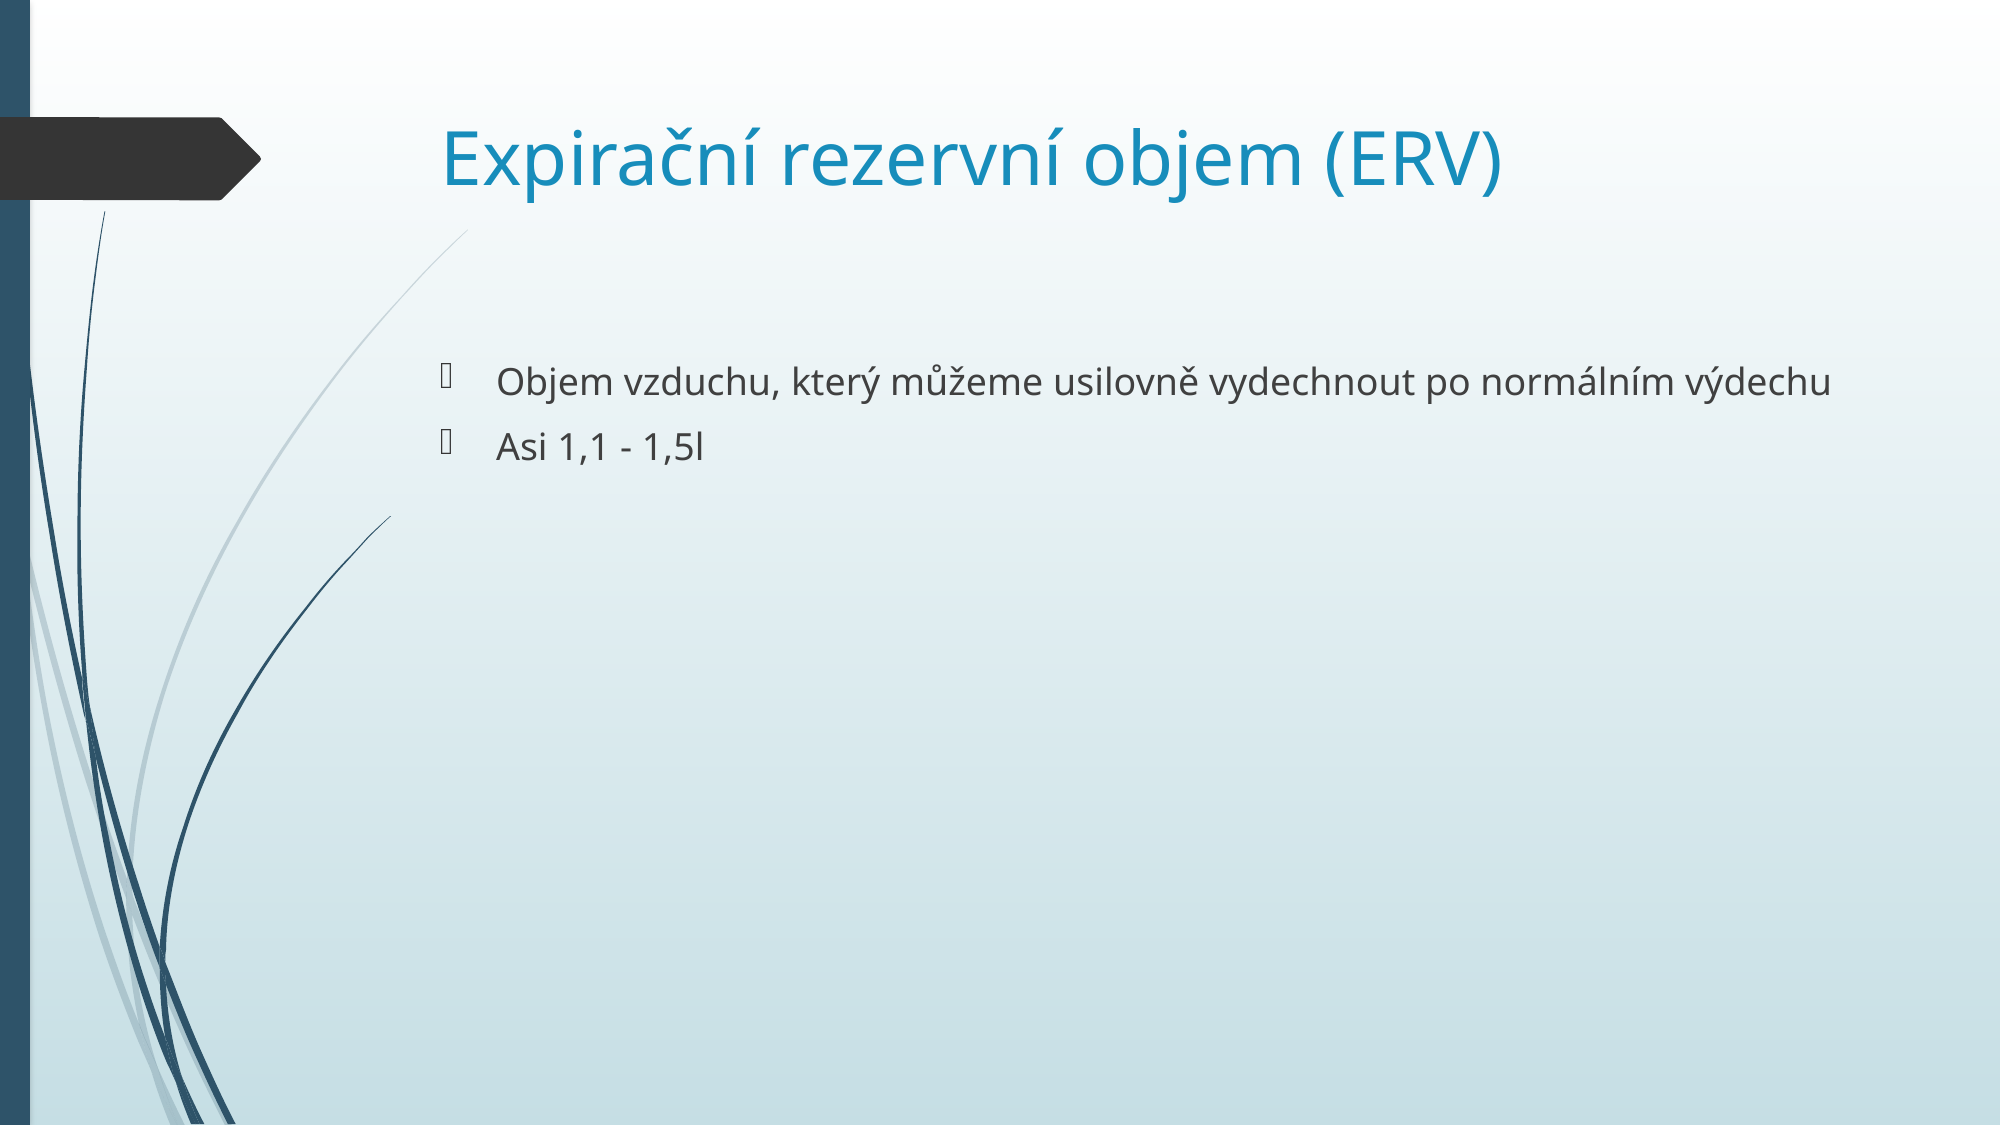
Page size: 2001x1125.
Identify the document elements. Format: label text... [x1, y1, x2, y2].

list Objem vzduchu, který můžeme usilovně vydechnout po normálním výdechu Asi 1,1 - 1,5l [424, 350, 1888, 970]
title Expirační rezervní objem (ERV) [425, 102, 1888, 313]
